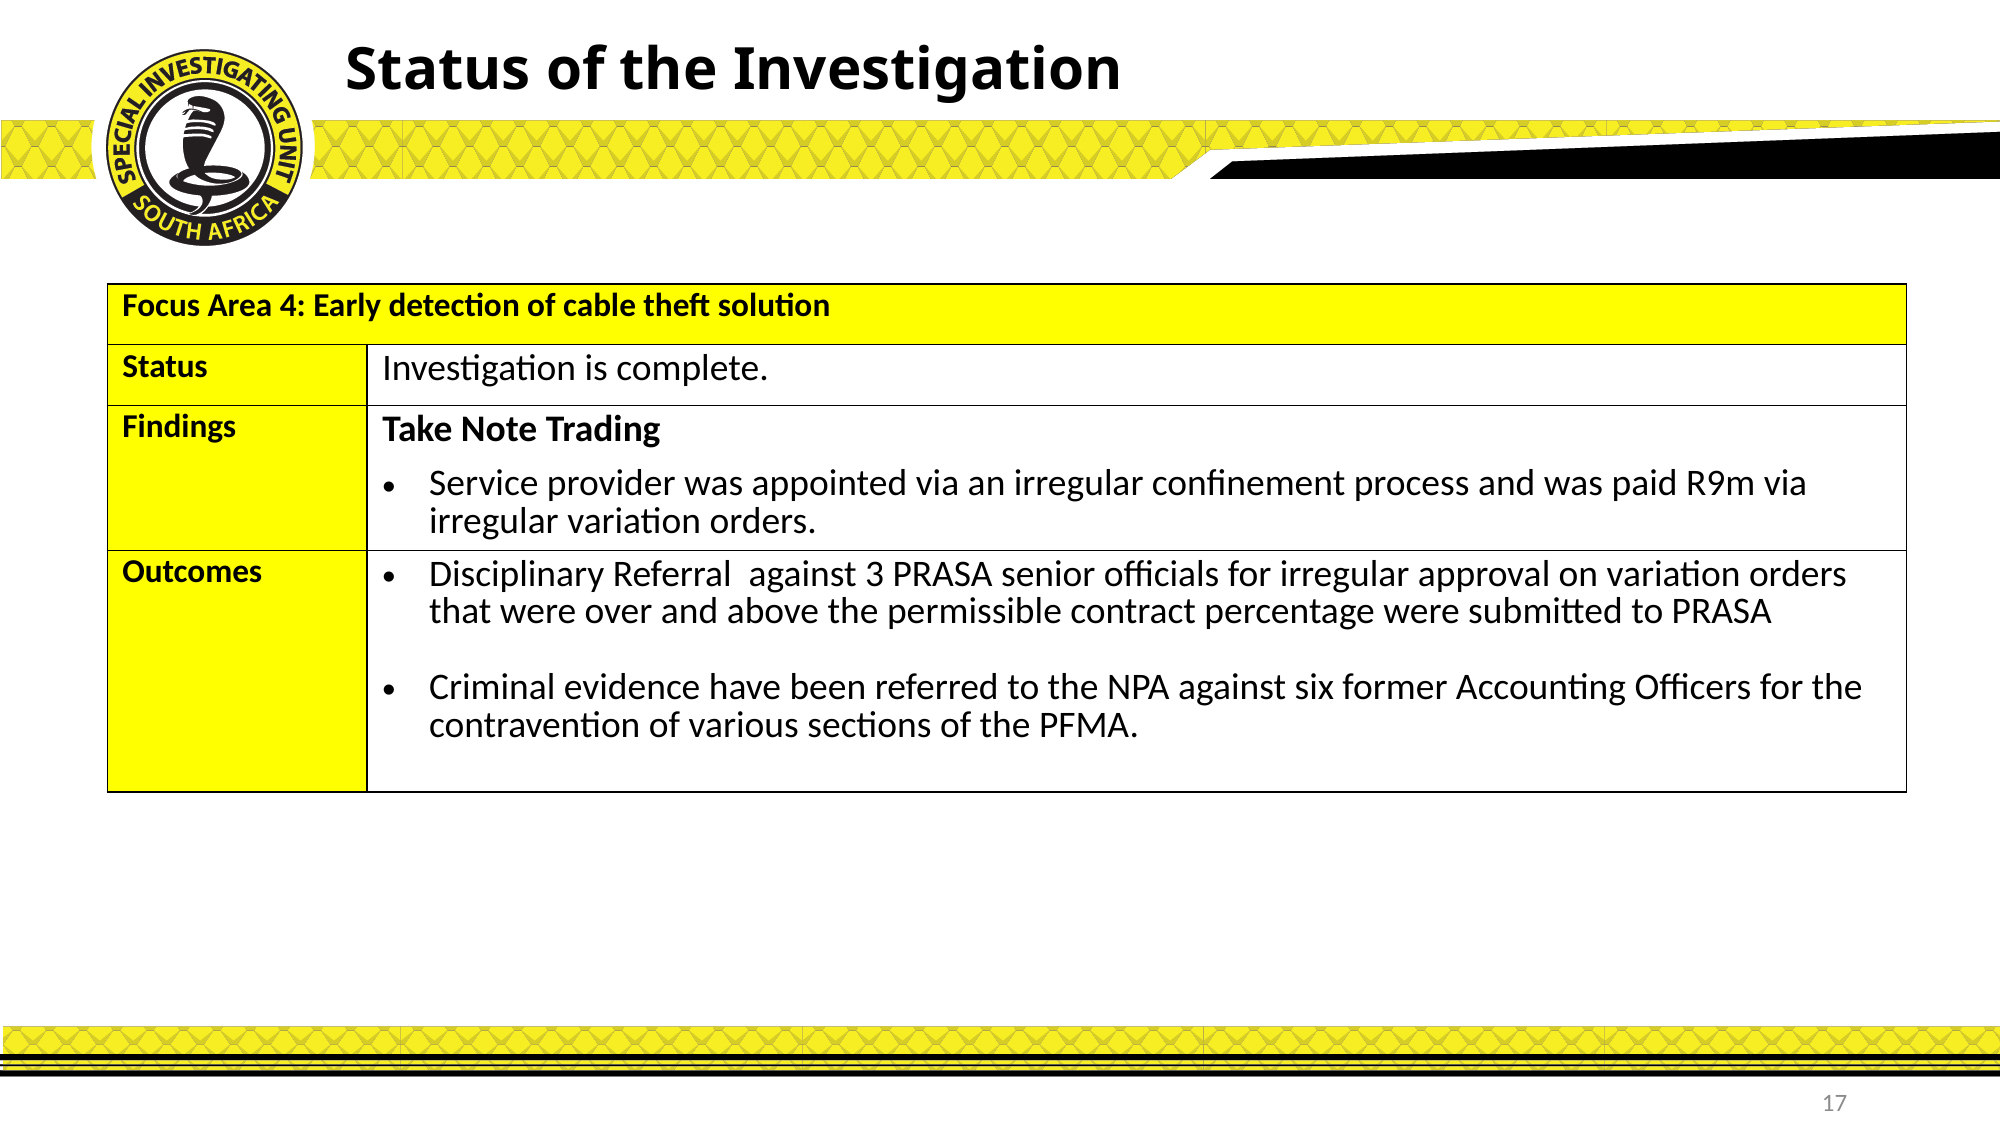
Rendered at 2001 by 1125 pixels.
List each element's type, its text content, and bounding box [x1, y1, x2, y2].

table_cell Findings [108, 406, 366, 550]
table_cell Investigation is complete. [368, 345, 1906, 405]
picture [0, 0, 2000, 1125]
table_cell Outcomes [108, 551, 366, 791]
table_header Focus Area 4: Early detection of cable theft solution [108, 285, 1906, 344]
table_cell Status [108, 345, 366, 405]
table_cell Take Note Trading Service provider was appointed via an irregular confinement process and was paid R9m via irregular variation orders. [368, 406, 1906, 550]
slide_number 17 [1412, 1072, 1863, 1125]
table_cell Disciplinary Referral against 3 PRASA senior officials for irregular approval on variation orders that were over and above the permissible contract percentage were submitted to PRASA Criminal evidence have been referred to the NPA against six former Accounting Officers for the contravention of various sections of the PFMA. [368, 551, 1906, 791]
text_box Status of the Investigation [330, 19, 2000, 122]
